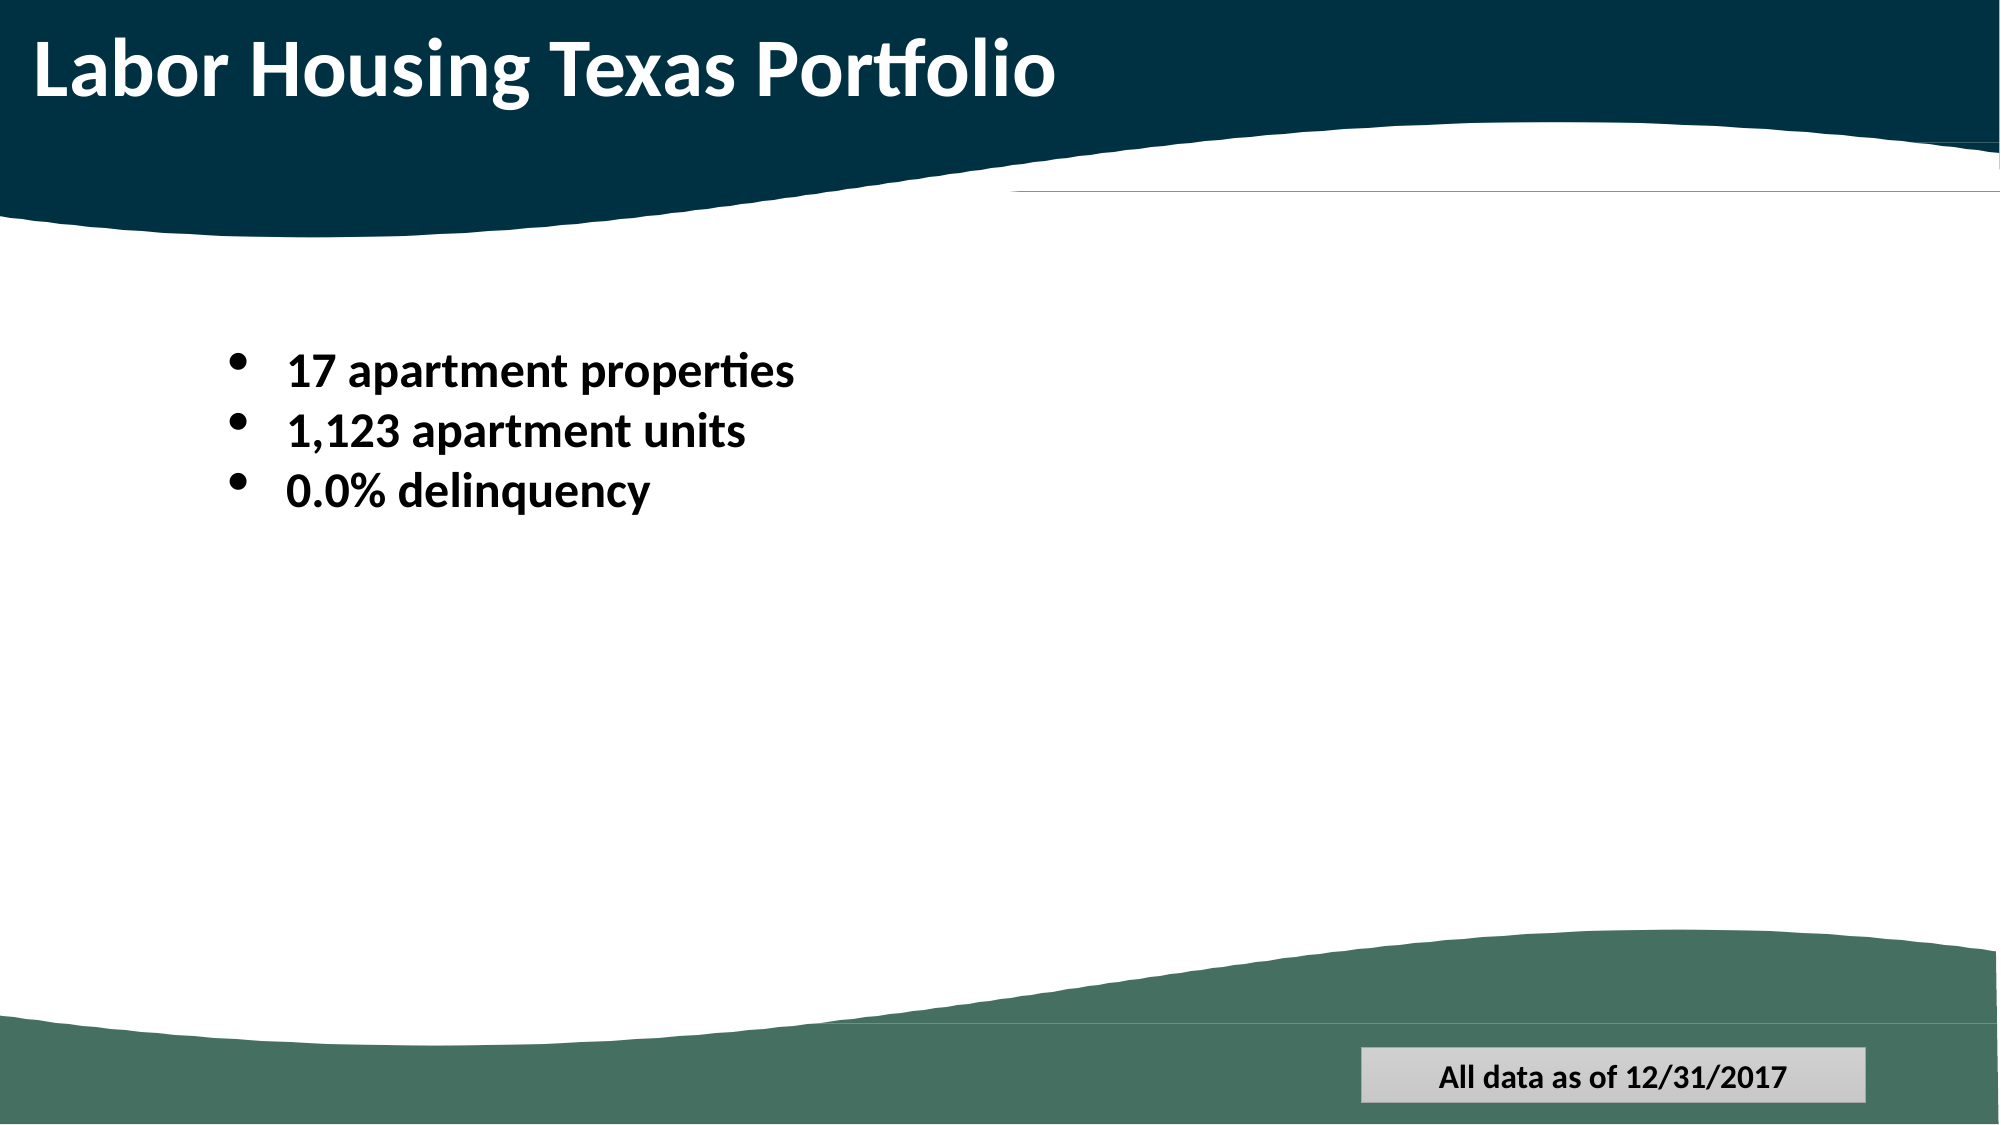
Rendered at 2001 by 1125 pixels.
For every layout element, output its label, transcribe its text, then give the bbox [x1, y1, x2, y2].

text_box All data as of 12/31/2017 [1361, 1047, 1866, 1103]
text_box [0, 0, 2000, 113]
text_box [0, 113, 2000, 270]
text_box 17 apartment properties 1,123 apartment units 0.0% delinquency [140, 330, 1321, 631]
text_box [0, 1054, 1999, 1125]
title Labor Housing Texas Portfolio [18, 16, 1836, 234]
text_box [0, 897, 2000, 1054]
